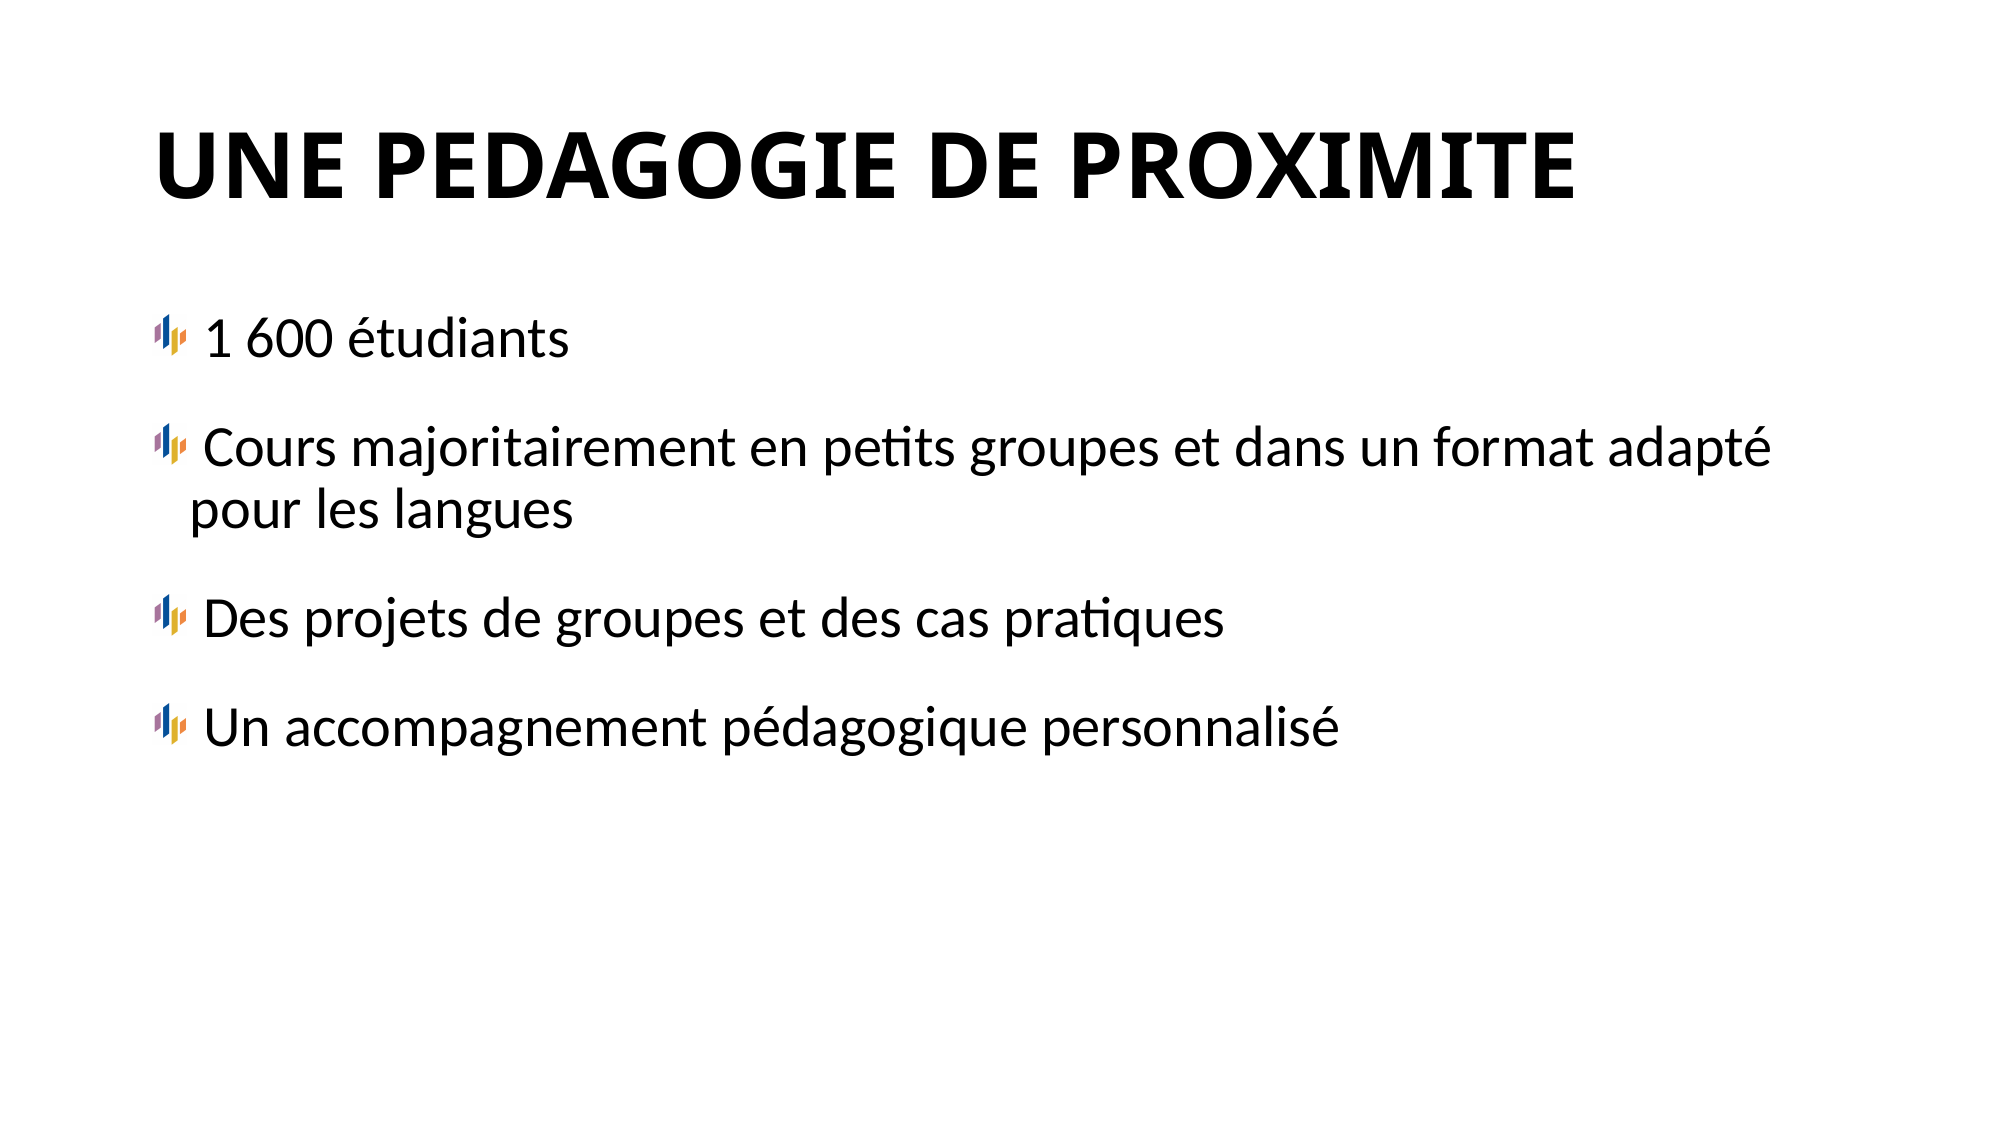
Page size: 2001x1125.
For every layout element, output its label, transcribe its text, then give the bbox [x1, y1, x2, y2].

picture [152, 703, 188, 745]
list 1 600 étudiants Cours majoritairement en petits groupes et dans un format adapté pour les langues Des projets de groupes et des cas pratiques Un accompagnement pédagogique personnalisé [137, 299, 1863, 1014]
title UNE PEDAGOGIE DE PROXIMITE [137, 59, 1863, 278]
picture [152, 423, 188, 465]
picture [152, 314, 188, 356]
picture [152, 594, 188, 636]
